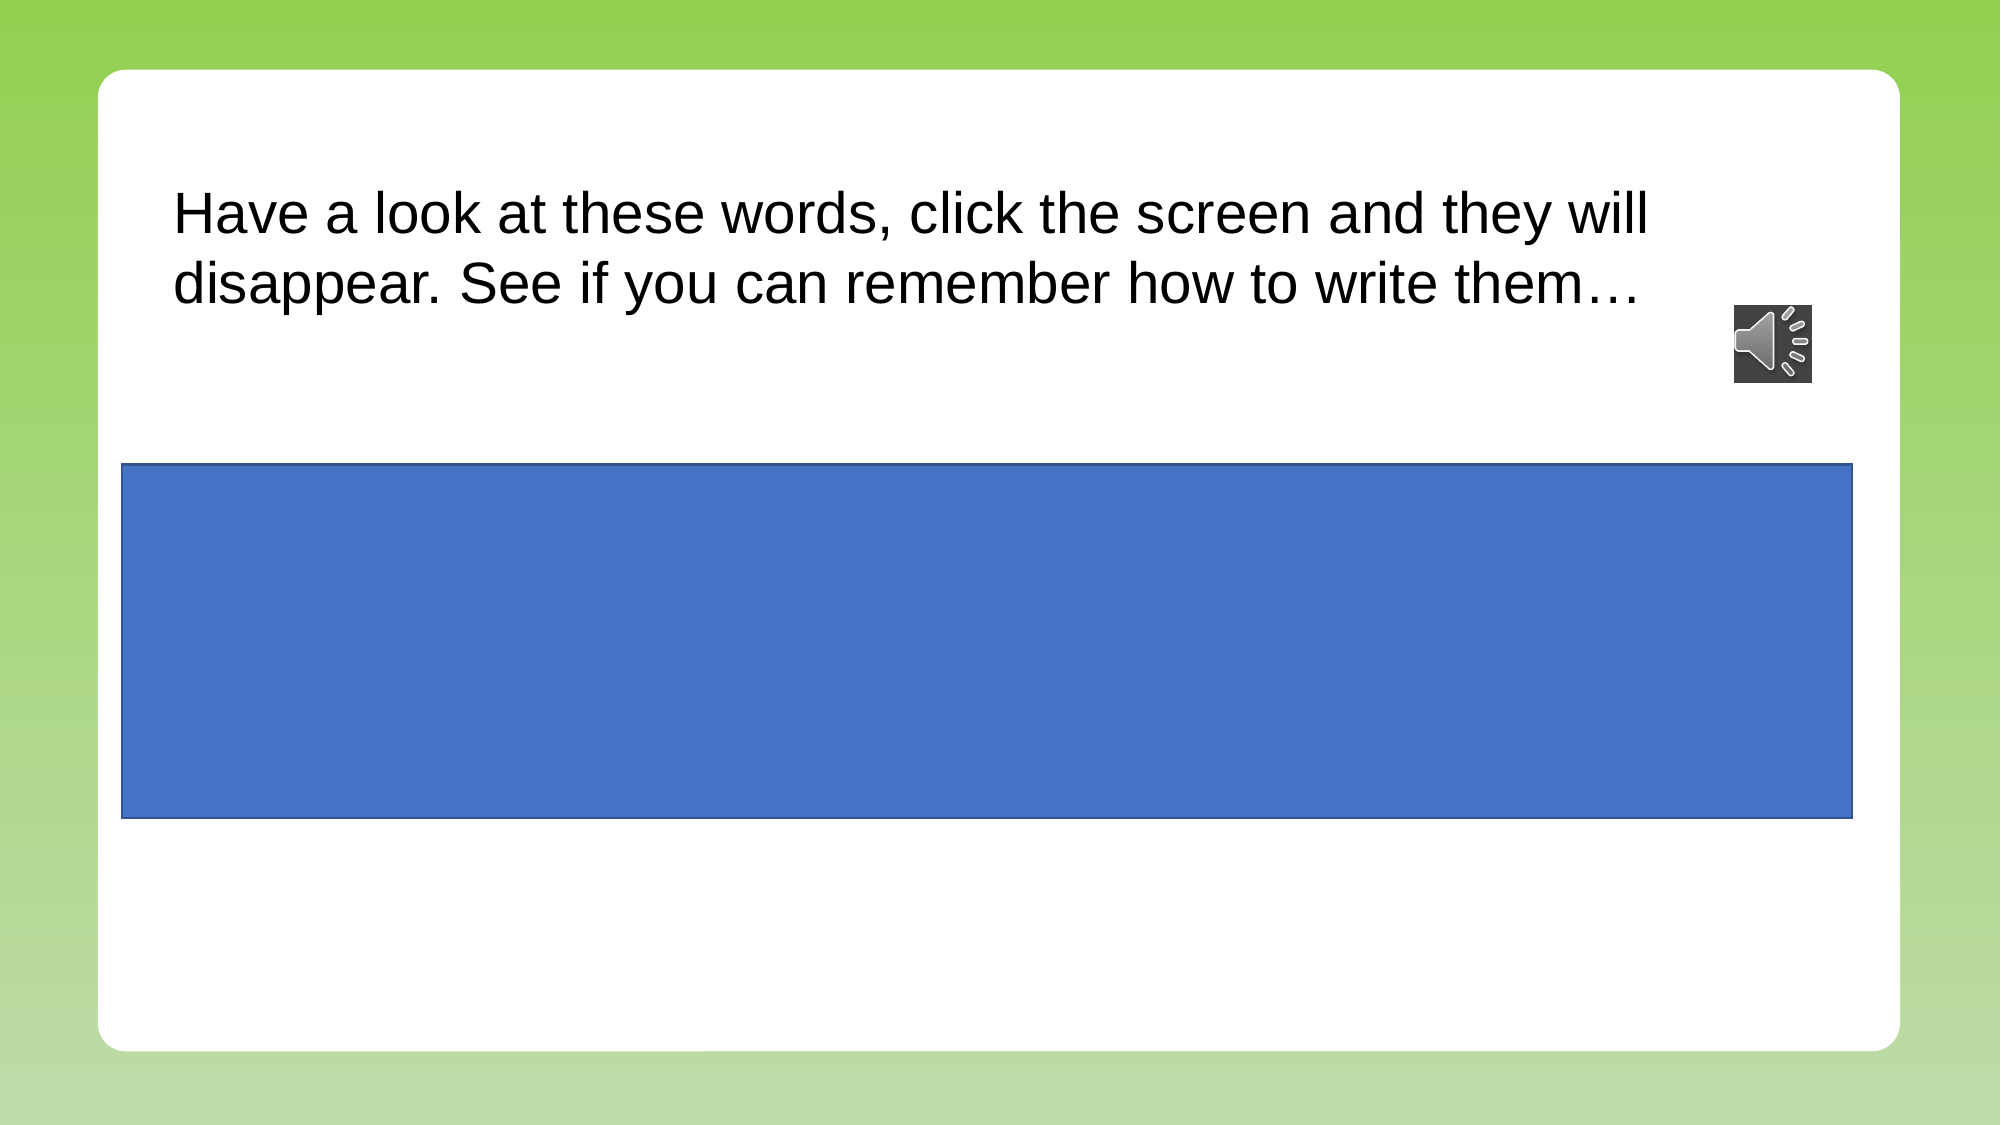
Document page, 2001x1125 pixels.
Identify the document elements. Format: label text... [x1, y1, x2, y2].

text_box [121, 463, 1853, 819]
picture [1733, 303, 1814, 384]
text_box Have a look at these words, click the screen and they will disappear. See if you can remember how to write them… cheek deep sheet tree street three [158, 167, 1859, 813]
